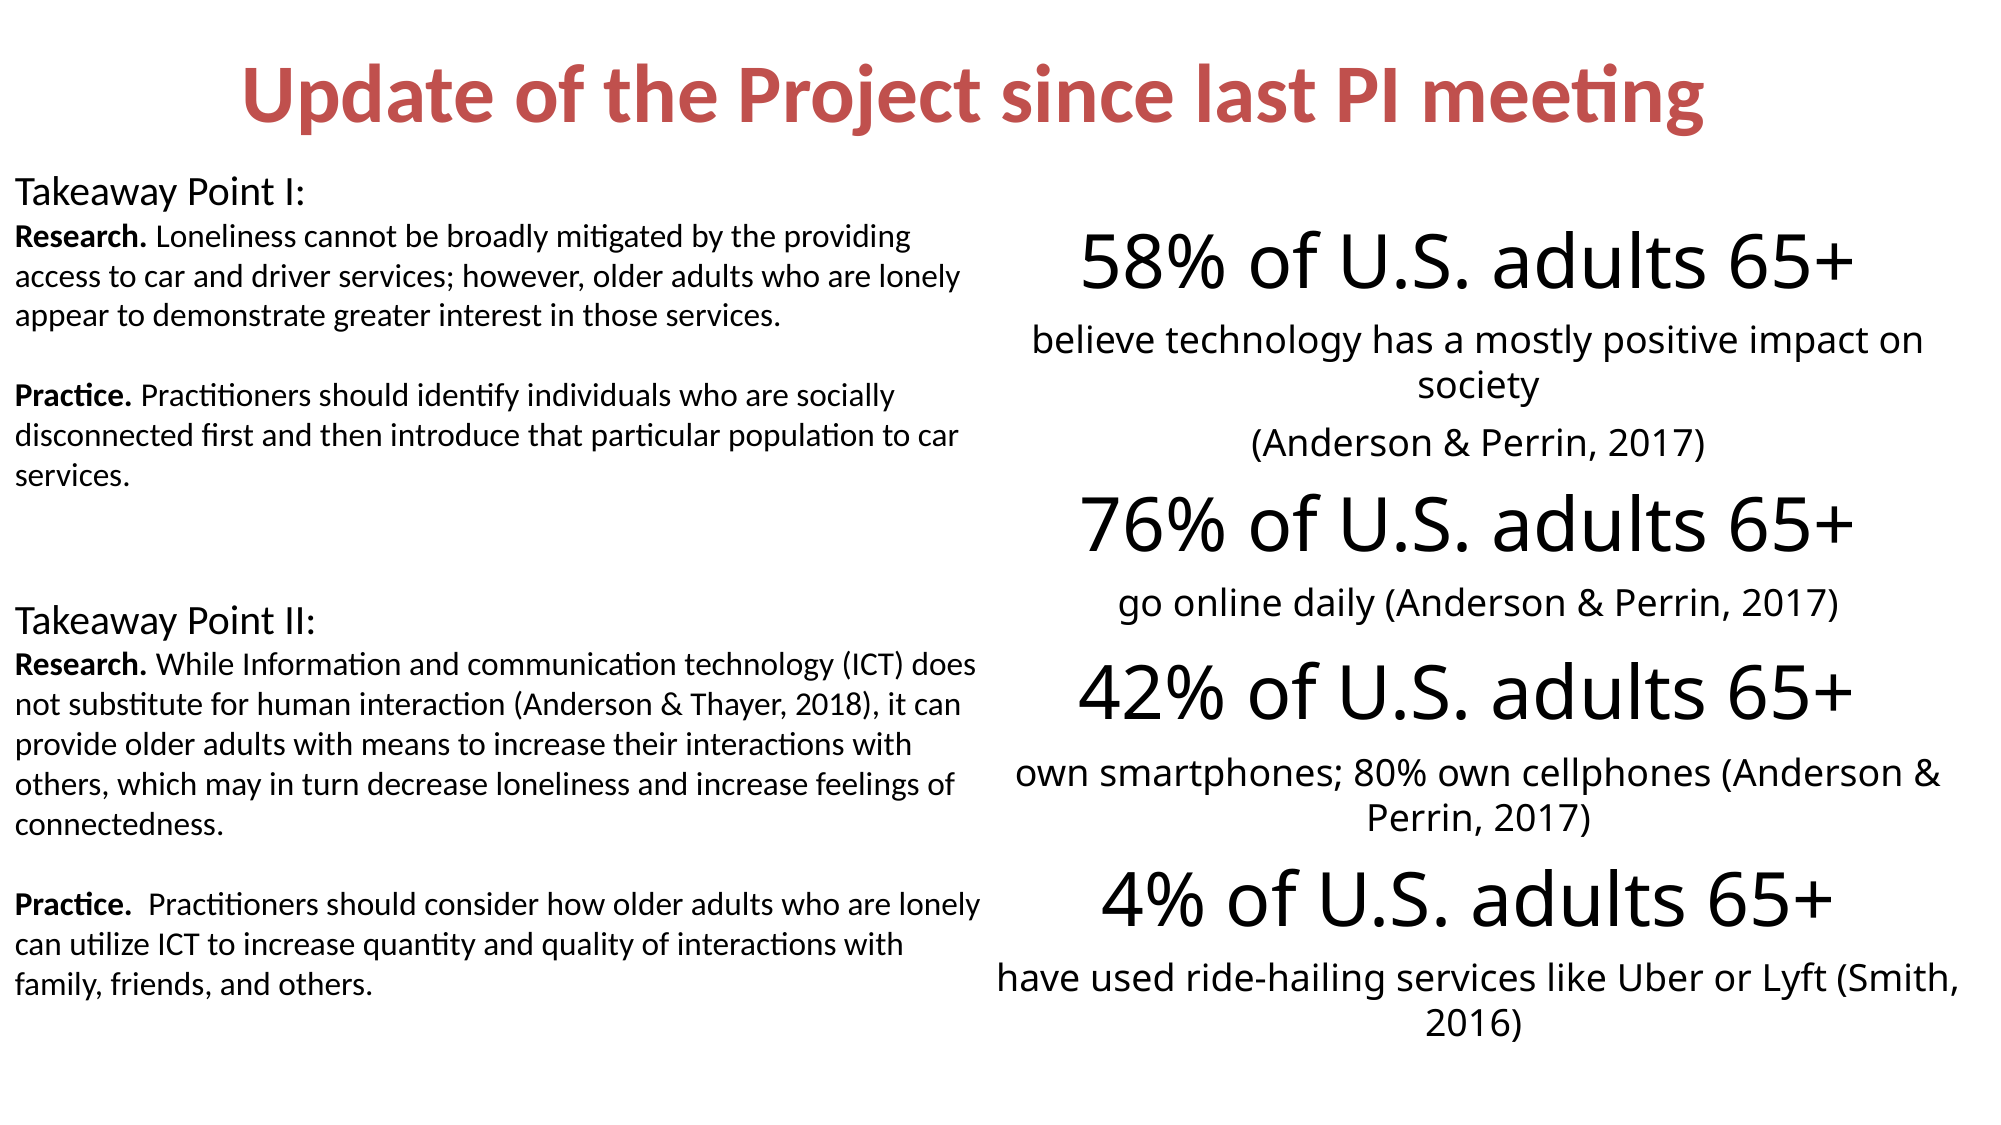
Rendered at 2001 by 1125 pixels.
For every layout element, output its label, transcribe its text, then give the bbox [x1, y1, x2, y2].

text_box Takeaway Point I: Research. Loneliness cannot be broadly mitigated by the providing access to car and driver services; however, older adults who are lonely appear to demonstrate greater interest in those services. Practice. Practitioners should identify individuals who are socially disconnected first and then introduce that particular population to car services. [0, 156, 1000, 501]
title Update of the Project since last PI meeting [209, 26, 1738, 152]
text_box 58% of U.S. adults 65+ believe technology has a mostly positive impact on society (Anderson & Perrin, 2017) 76% of U.S. adults 65+ go online daily (Anderson & Perrin, 2017) 42% of U.S. adults 65+ own smartphones; 80% own cellphones (Anderson & Perrin, 2017) 4% of U.S. adults 65+ have used ride-hailing services like Uber or Lyft (Smith, 2016) [956, 206, 2000, 1052]
text_box Takeaway Point II: Research. While Information and communication technology (ICT) does not substitute for human interaction (Anderson & Thayer, 2018), it can provide older adults with means to increase their interactions with others, which may in turn decrease loneliness and increase feelings of connectedness. Practice. Practitioners should consider how older adults who are lonely can utilize ICT to increase quantity and quality of interactions with family, friends, and others. [0, 585, 1000, 1055]
